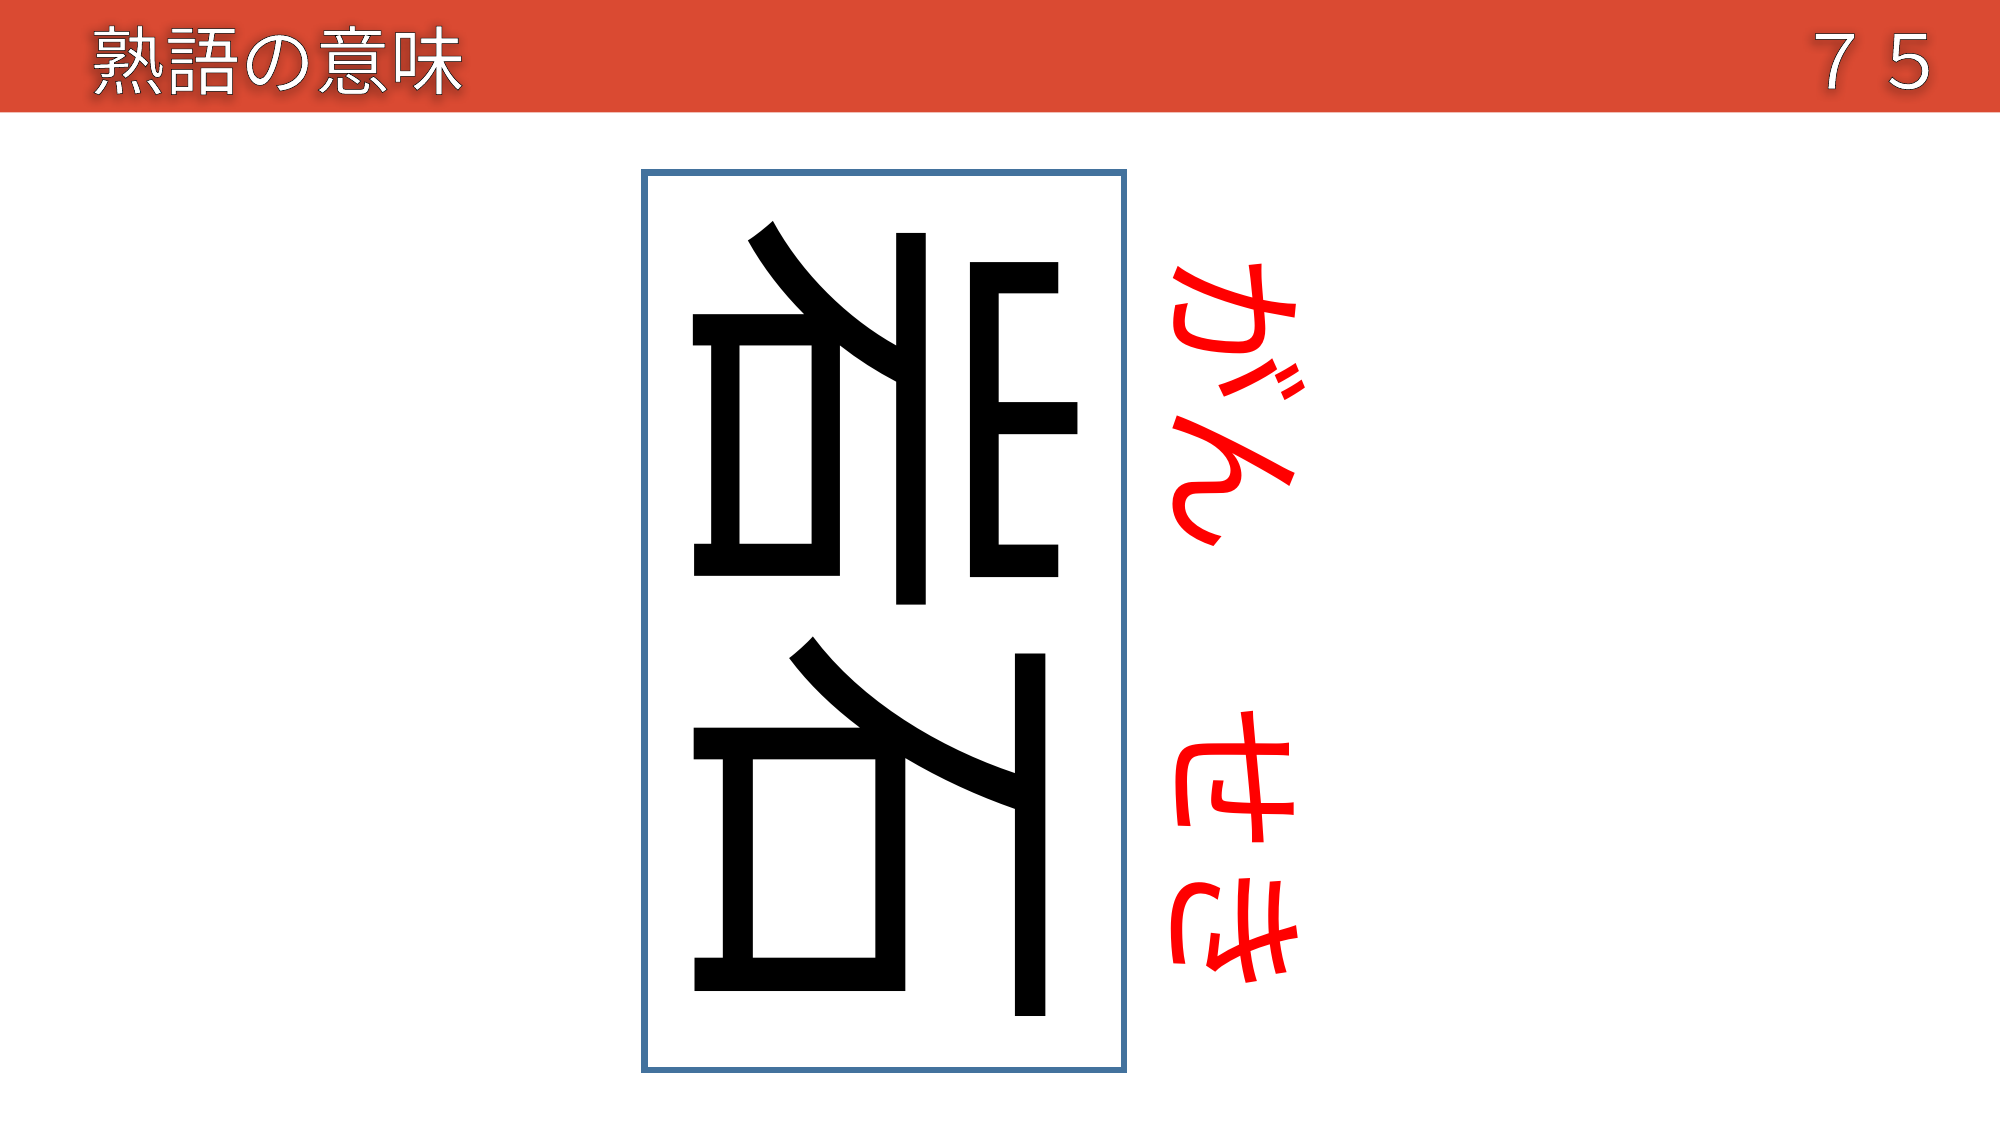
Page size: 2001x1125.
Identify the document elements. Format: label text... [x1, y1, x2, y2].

text_box がん せき [1125, 239, 1337, 1012]
text_box [0, 0, 2000, 113]
text_box 岩石 [616, 195, 1152, 1125]
text_box 熟語の意味 [75, 6, 1201, 112]
text_box ７５ [1782, 6, 1963, 112]
text_box [643, 172, 1125, 1071]
